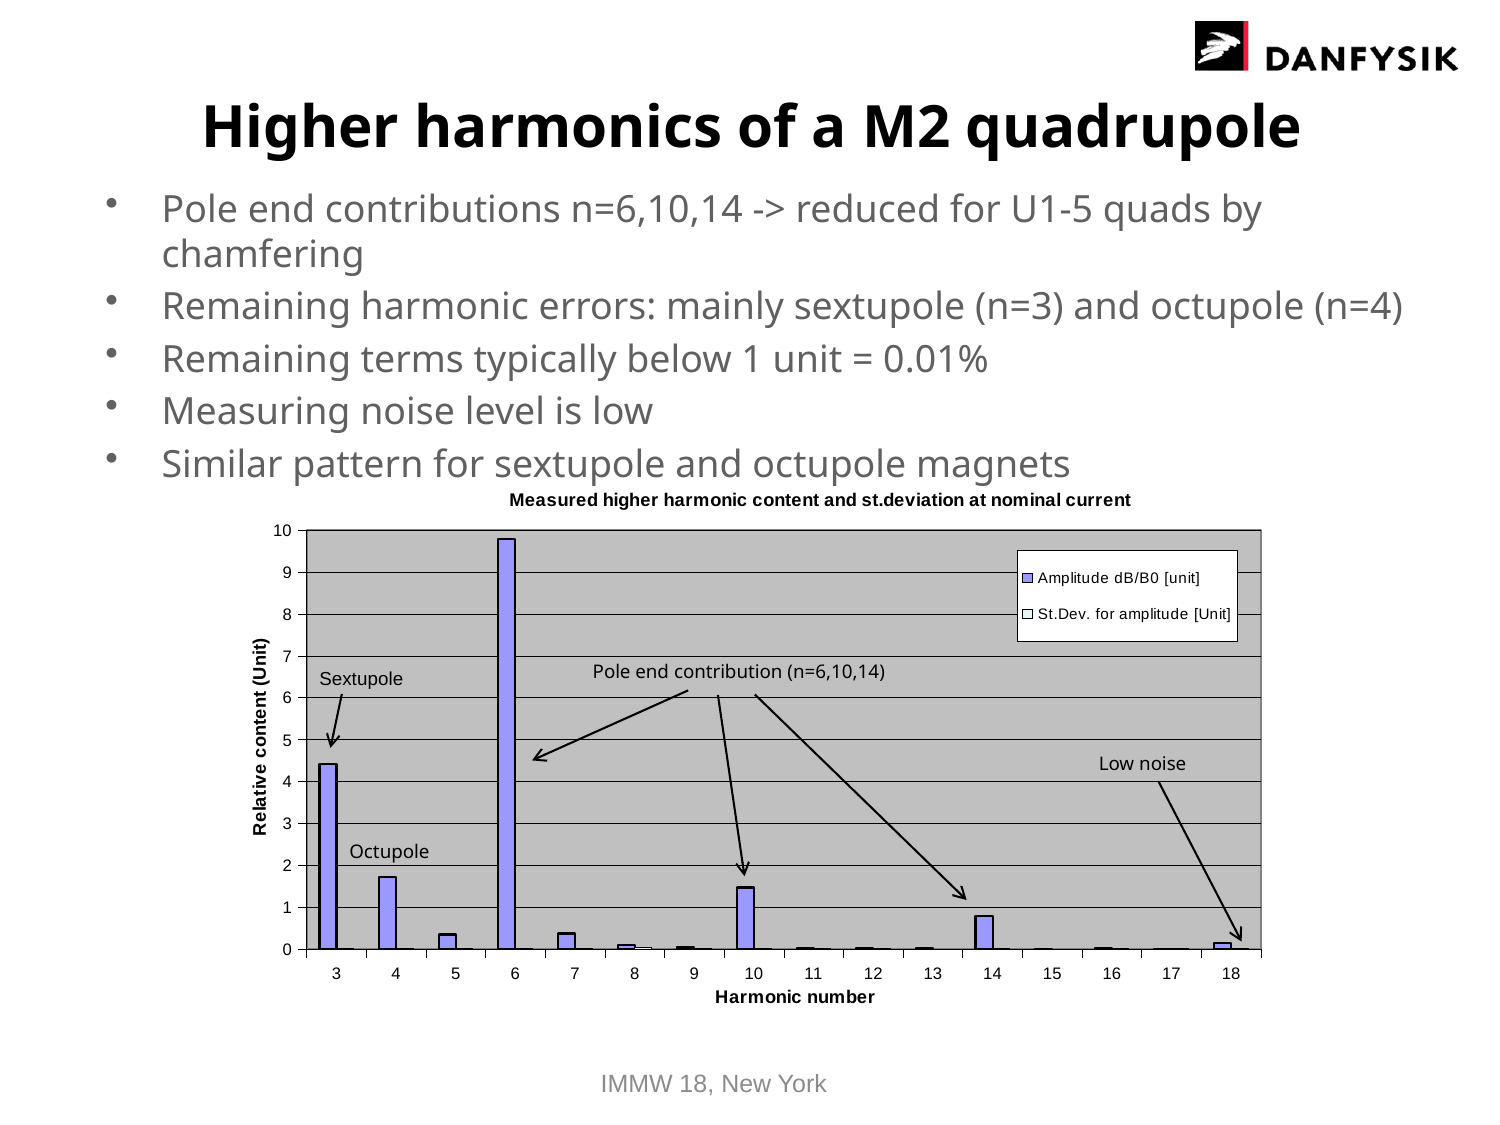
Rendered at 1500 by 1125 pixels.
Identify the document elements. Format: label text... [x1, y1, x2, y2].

text_box Pole end contributions n=6,10,14 -> reduced for U1-5 quads by chamfering Remaining harmonic errors: mainly sextupole (n=3) and octupole (n=4) Remaining terms typically below 1 unit = 0.01% Measuring noise level is low Similar pattern for sextupole and octupole magnets [90, 177, 1463, 461]
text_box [754, 694, 967, 901]
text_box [1158, 781, 1242, 942]
chart [217, 464, 1310, 1044]
footer IMMW 18, New York [440, 1061, 988, 1103]
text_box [531, 690, 689, 761]
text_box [717, 694, 745, 877]
title Higher harmonics of a M2 quadrupole [76, 59, 1428, 190]
picture [1195, 21, 1458, 71]
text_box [330, 693, 343, 749]
